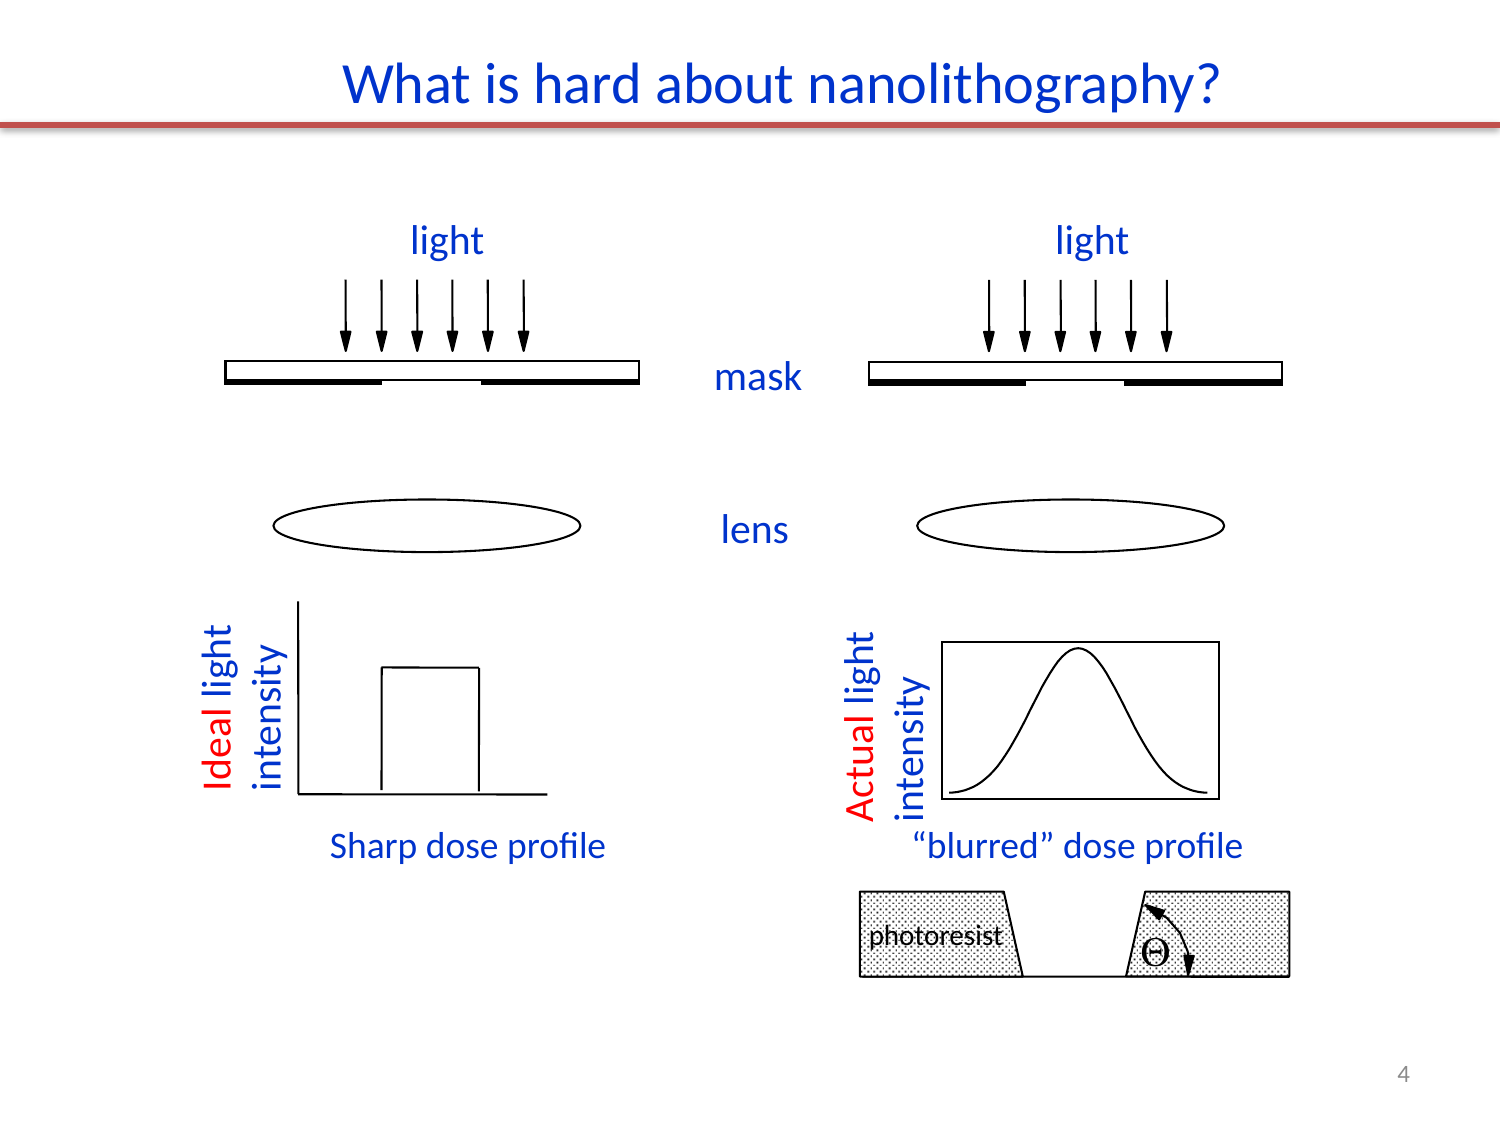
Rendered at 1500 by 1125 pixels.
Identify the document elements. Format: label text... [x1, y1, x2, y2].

text_box lens [720, 502, 790, 553]
text_box [859, 891, 1023, 977]
text_box Sharp dose profile “blurred” dose profile [315, 813, 1261, 874]
text_box What is hard about nanolithography? [327, 37, 1250, 120]
text_box [868, 362, 1282, 381]
text_box [1184, 955, 1194, 976]
text_box [1125, 381, 1282, 386]
text_box [941, 641, 1219, 799]
text_box [868, 381, 1025, 386]
text_box [1055, 331, 1066, 352]
text_box [1150, 911, 1189, 968]
text_box photoresist [868, 916, 1004, 951]
text_box [984, 331, 994, 352]
text_box mask [713, 348, 803, 399]
text_box [1090, 331, 1101, 352]
text_box [949, 648, 1208, 793]
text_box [181, 212, 640, 807]
text_box Q [1140, 925, 1172, 976]
slide_number 4 [1074, 1042, 1425, 1103]
text_box [1126, 331, 1136, 352]
text_box [1145, 904, 1165, 920]
text_box Actual light intensity [823, 616, 939, 813]
text_box [1161, 331, 1172, 352]
text_box [917, 499, 1225, 553]
text_box [1126, 891, 1290, 977]
text_box [1020, 331, 1030, 352]
text_box light [1055, 213, 1130, 263]
